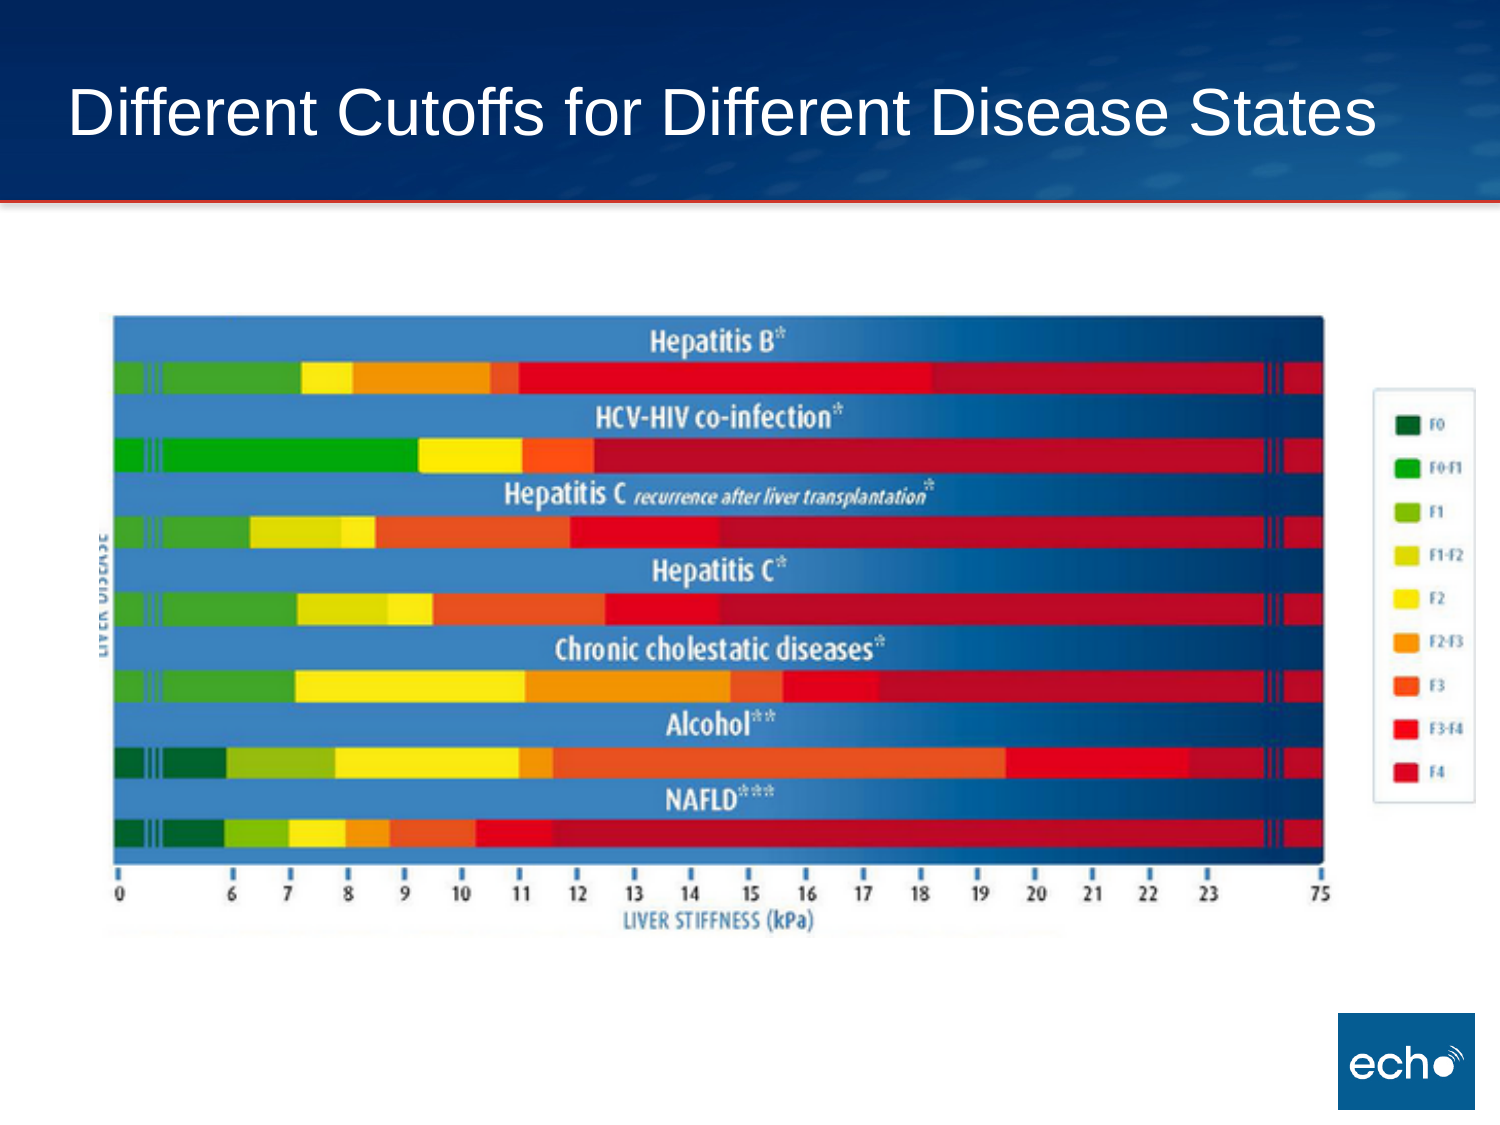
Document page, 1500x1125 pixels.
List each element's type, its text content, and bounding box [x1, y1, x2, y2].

picture [99, 312, 1476, 938]
picture [1338, 1013, 1475, 1110]
title Different Cutoffs for Different Disease States [53, 19, 1447, 199]
picture [0, 0, 1500, 200]
